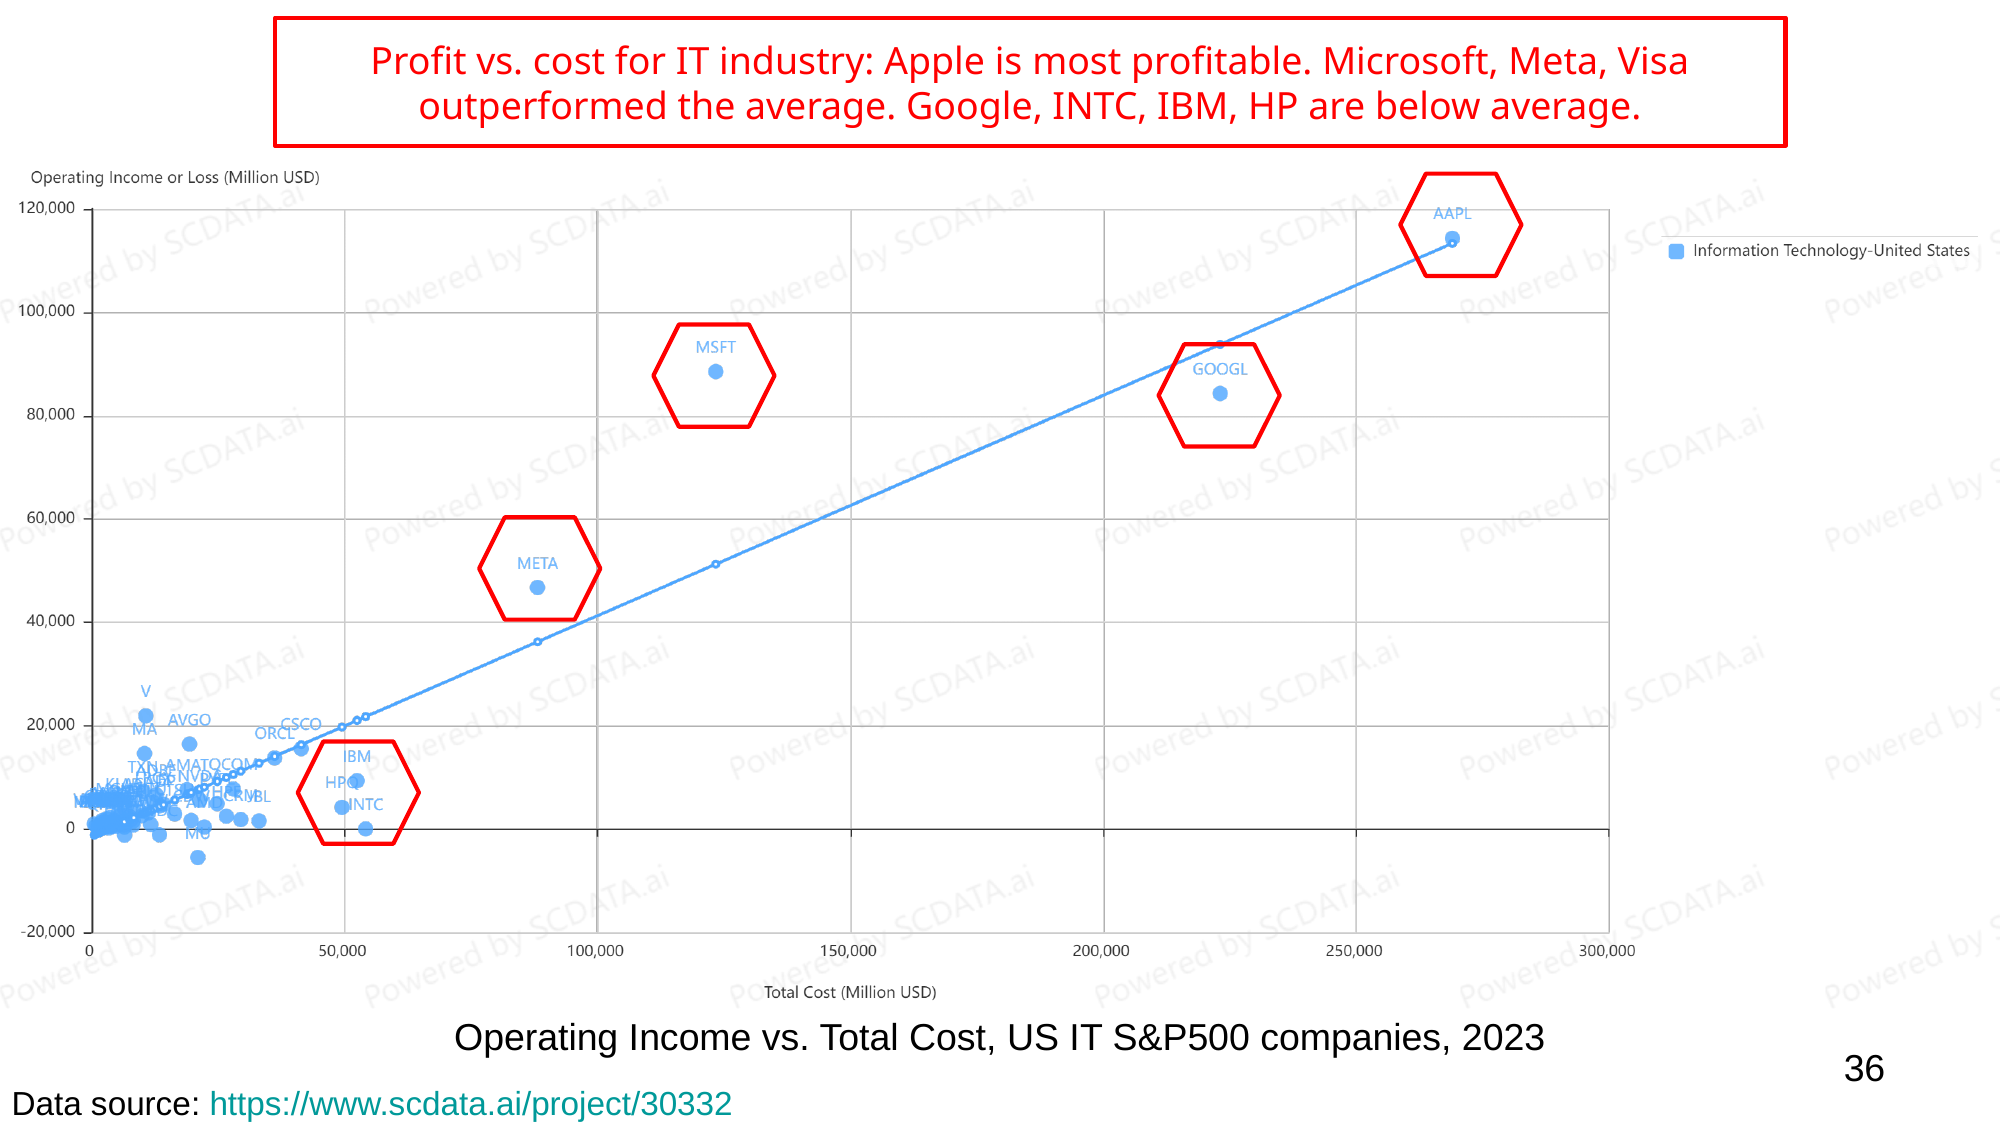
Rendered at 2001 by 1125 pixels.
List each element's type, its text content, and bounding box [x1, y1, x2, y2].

text_box Data source: https://www.scdata.ai/project/30332 [0, 1075, 998, 1125]
text_box Profit vs. cost for IT industry: Apple is most profitable. Microsoft, Meta, Visa outperformed the average. Google, INTC, IBM, HP are below average. [273, 16, 1788, 98]
picture [0, 102, 2000, 1023]
slide_number 36 [1433, 1036, 1900, 1115]
text_box Operating Income vs. Total Cost, US IT S&P500 companies, 2023 [406, 1034, 1594, 1066]
